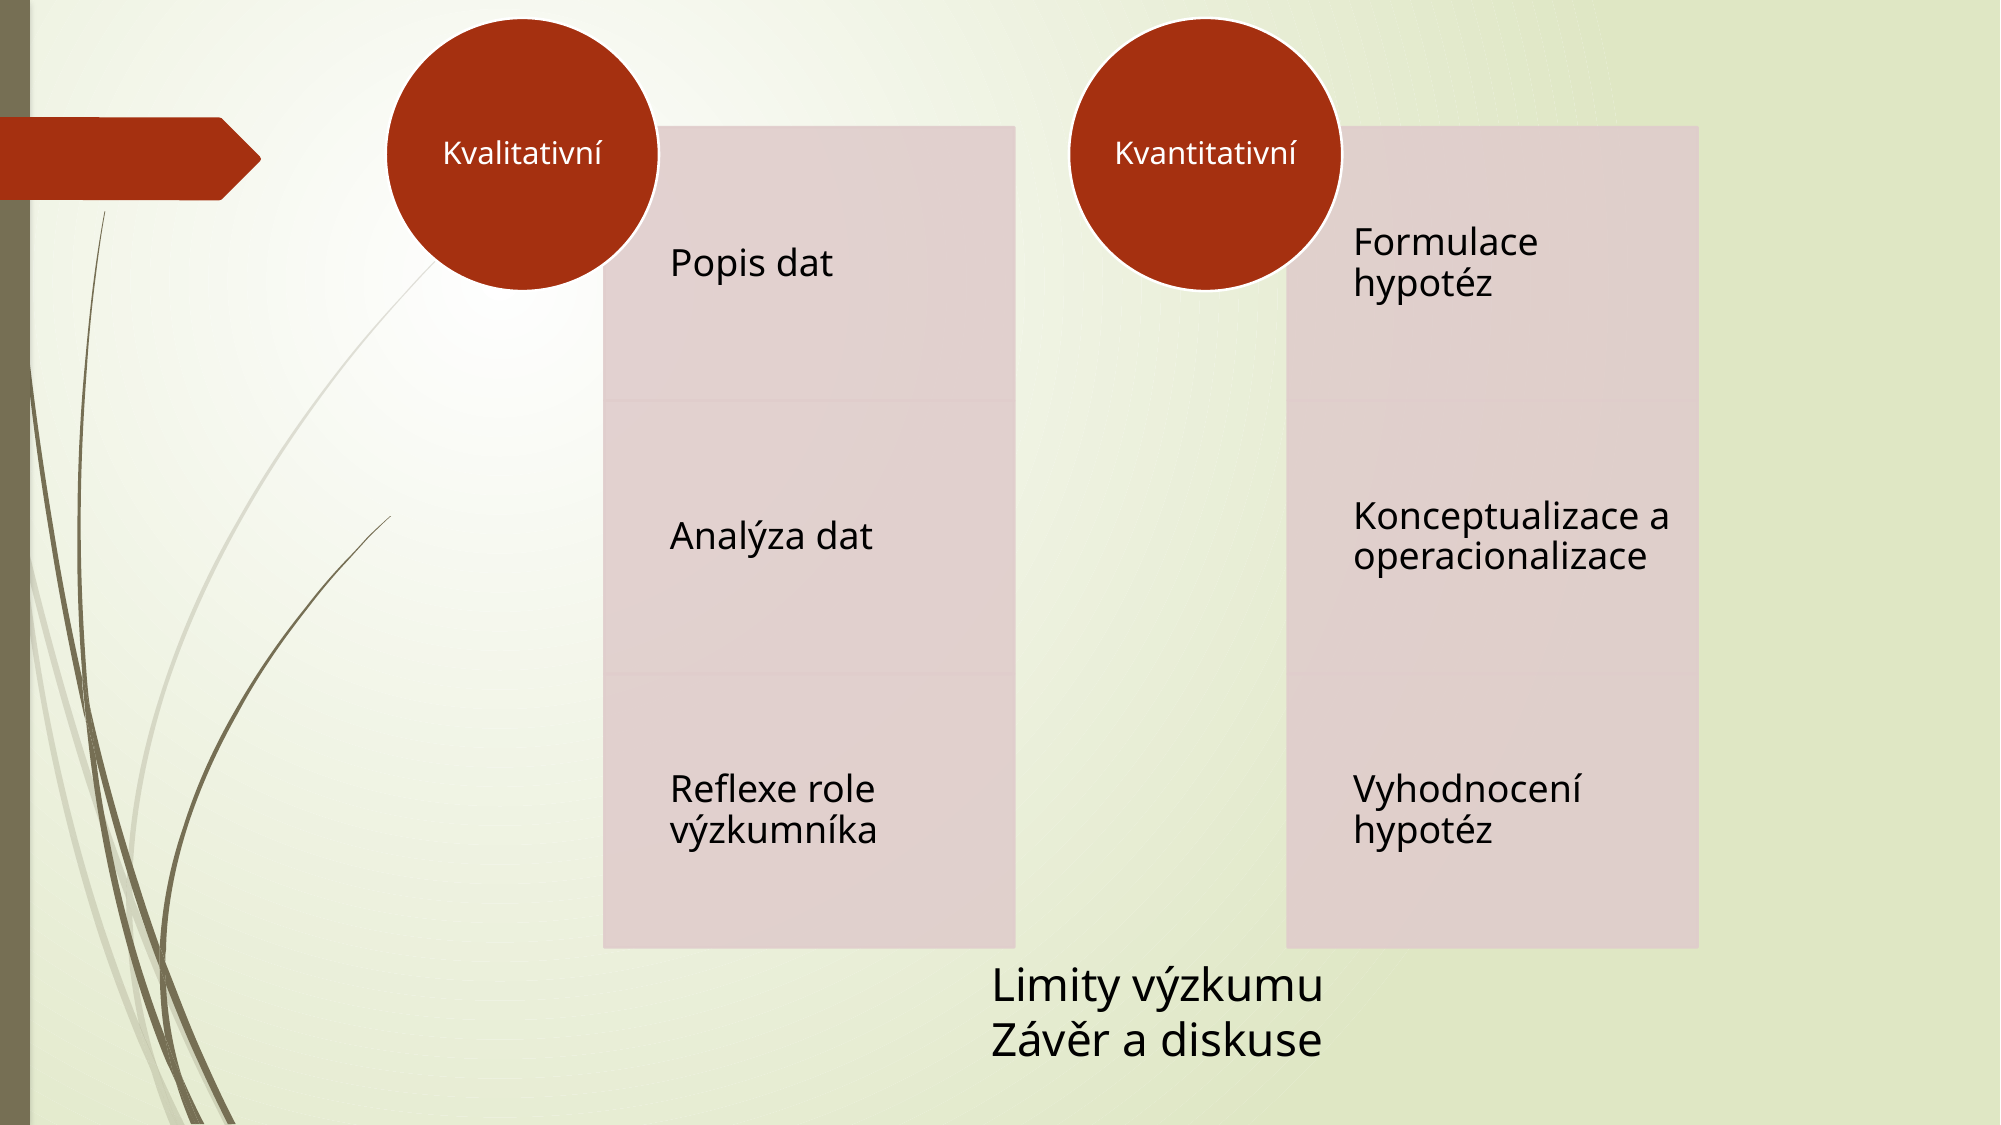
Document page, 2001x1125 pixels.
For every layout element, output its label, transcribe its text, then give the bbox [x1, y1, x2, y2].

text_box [326, 17, 1757, 948]
text_box Limity výzkumu Závěr a diskuse [976, 955, 1443, 1073]
